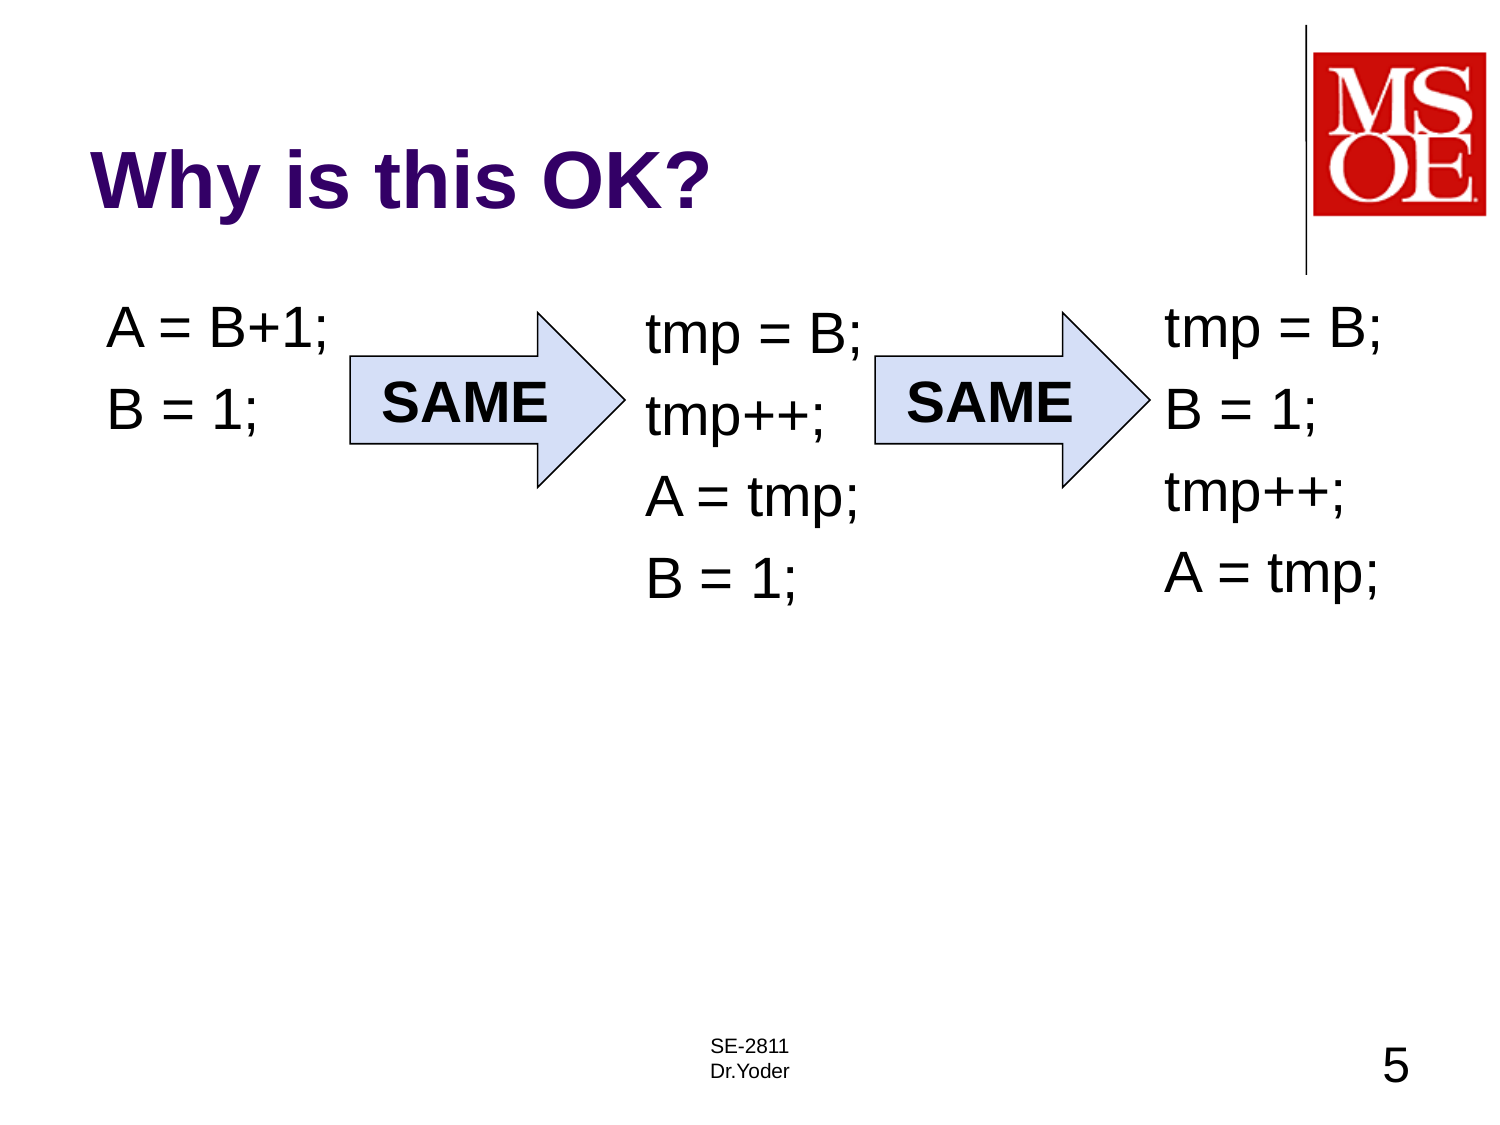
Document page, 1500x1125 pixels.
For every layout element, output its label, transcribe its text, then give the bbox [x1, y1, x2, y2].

picture [1313, 37, 1488, 232]
title Why is this OK? [74, 19, 1313, 233]
text_box SAME [350, 312, 626, 488]
text_box SAME [875, 312, 1151, 488]
text_box tmp = B; B = 1; tmp++; A = tmp; [1149, 282, 1500, 1006]
list A = B+1; B = 1; [74, 281, 351, 1006]
list tmp = B; tmp++; A = tmp; B = 1; [629, 287, 1001, 1012]
slide_number 5 [1074, 1024, 1426, 1101]
footer SE-2811 Dr.Yoder [512, 1024, 988, 1101]
